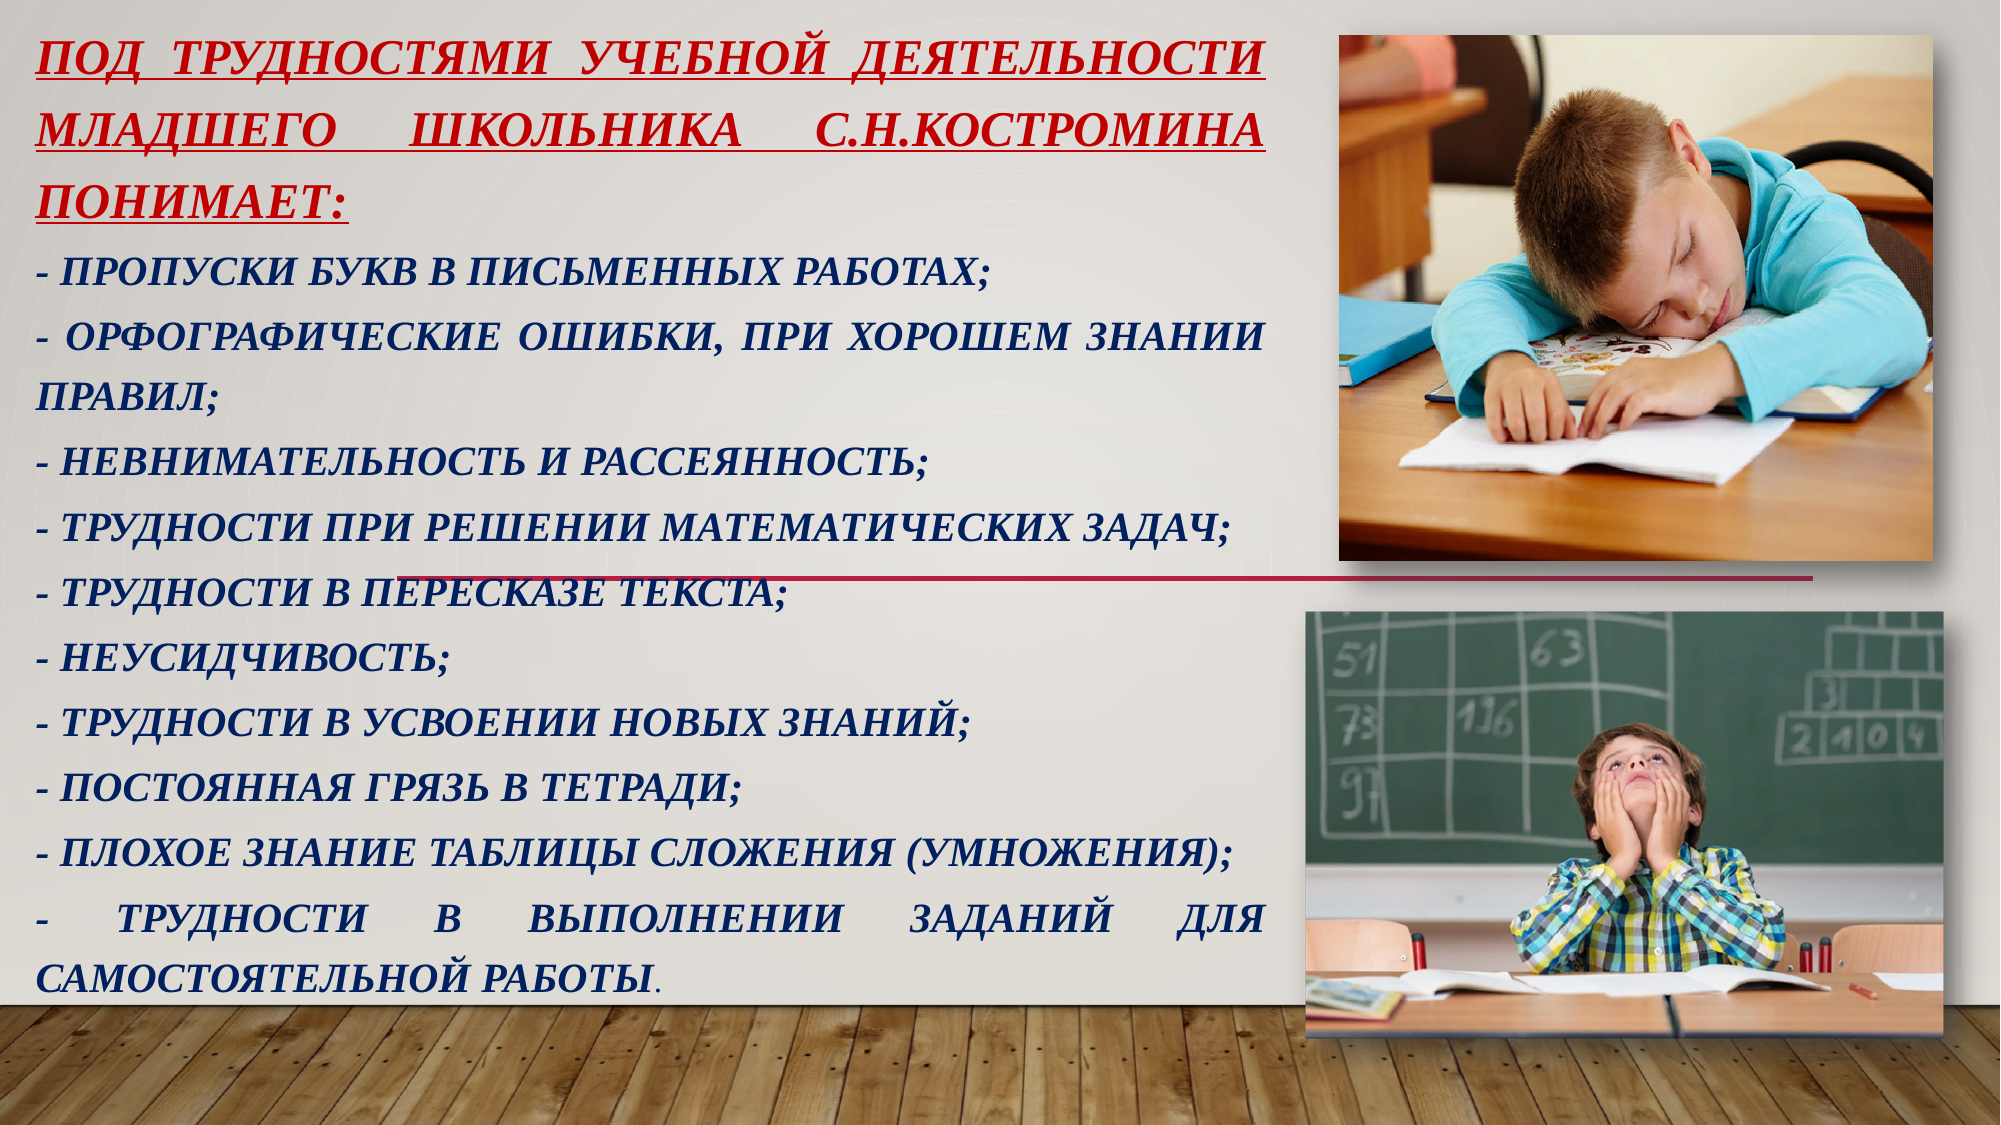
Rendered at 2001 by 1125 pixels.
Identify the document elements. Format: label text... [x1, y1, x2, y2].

picture [0, 0, 2000, 1125]
subtitle Под трудностями учебной деятельности младшего школьника С.Н.Костромина понимает: - пропуски букв в письменных работах; - орфографические ошибки, при хорошем знании правил; - невнимательность и рассеянность; - трудности при решении математических задач; - трудности в пересказе текста; - неусидчивость; - трудности в усвоении новых знаний; - постоянная грязь в тетради; - плохое знание таблицы сложения (умножения); - трудности в выполнении заданий для самостоятельной работы. [20, 0, 1281, 1066]
